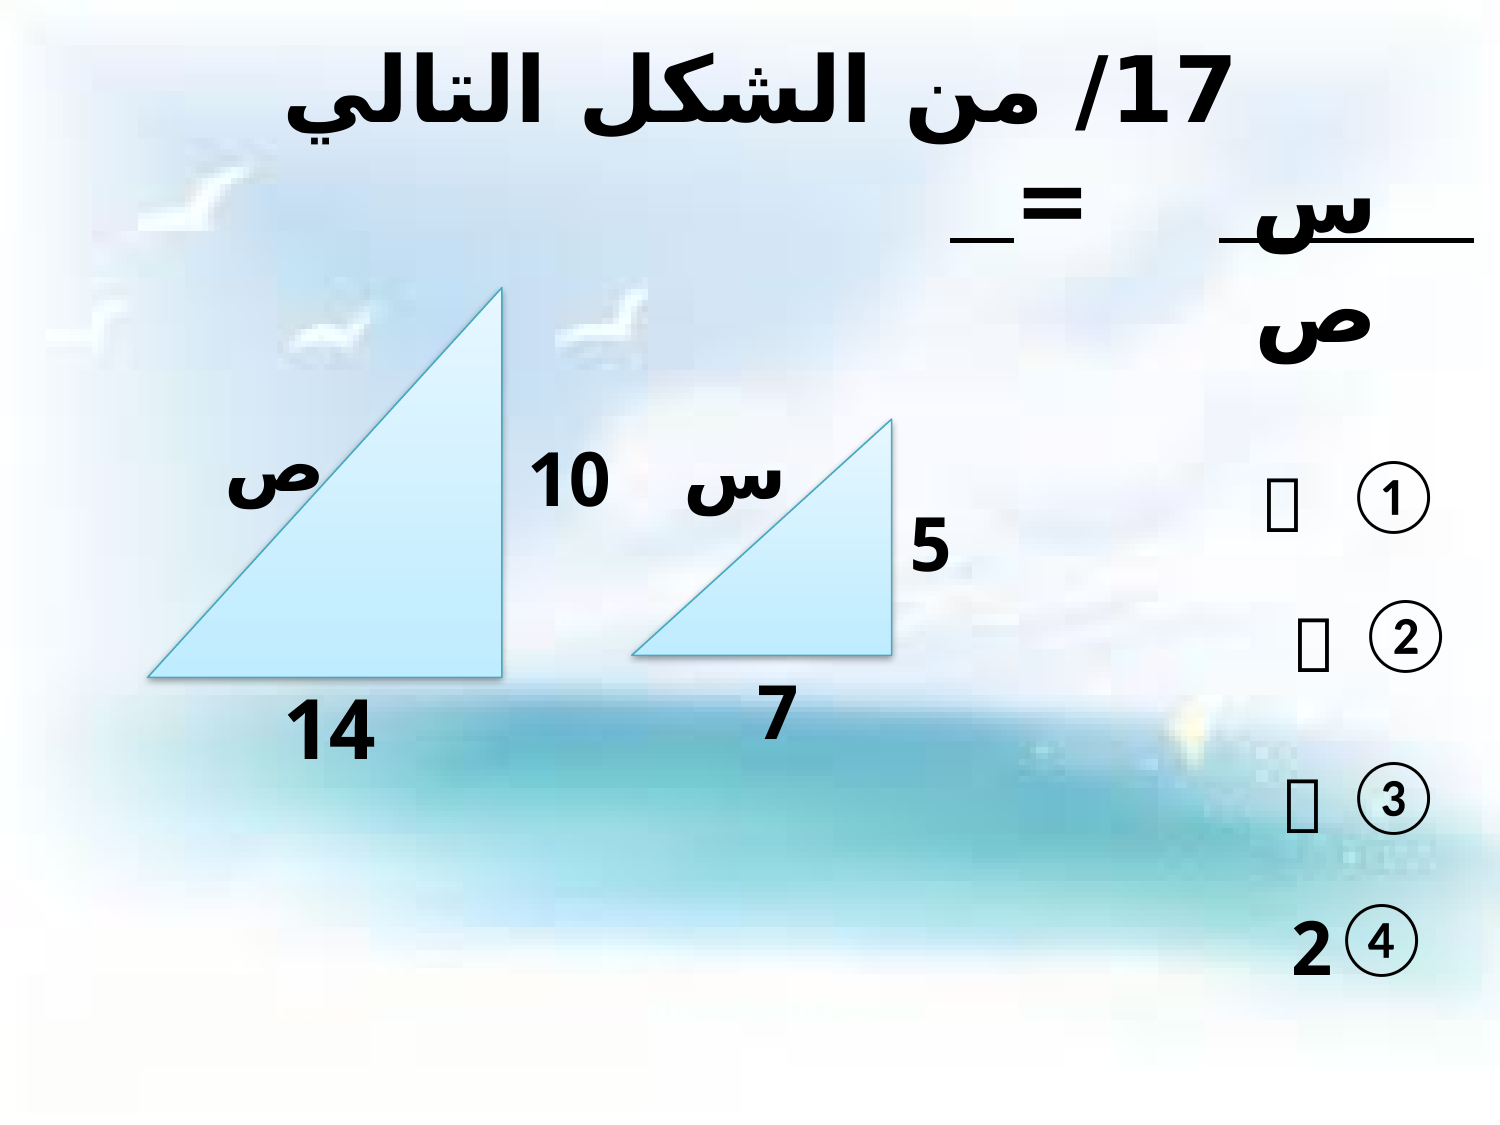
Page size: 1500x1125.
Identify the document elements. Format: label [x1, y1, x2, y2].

text_box [147, 287, 703, 786]
text_box [709, 416, 1081, 764]
picture [0, 0, 1500, 1125]
